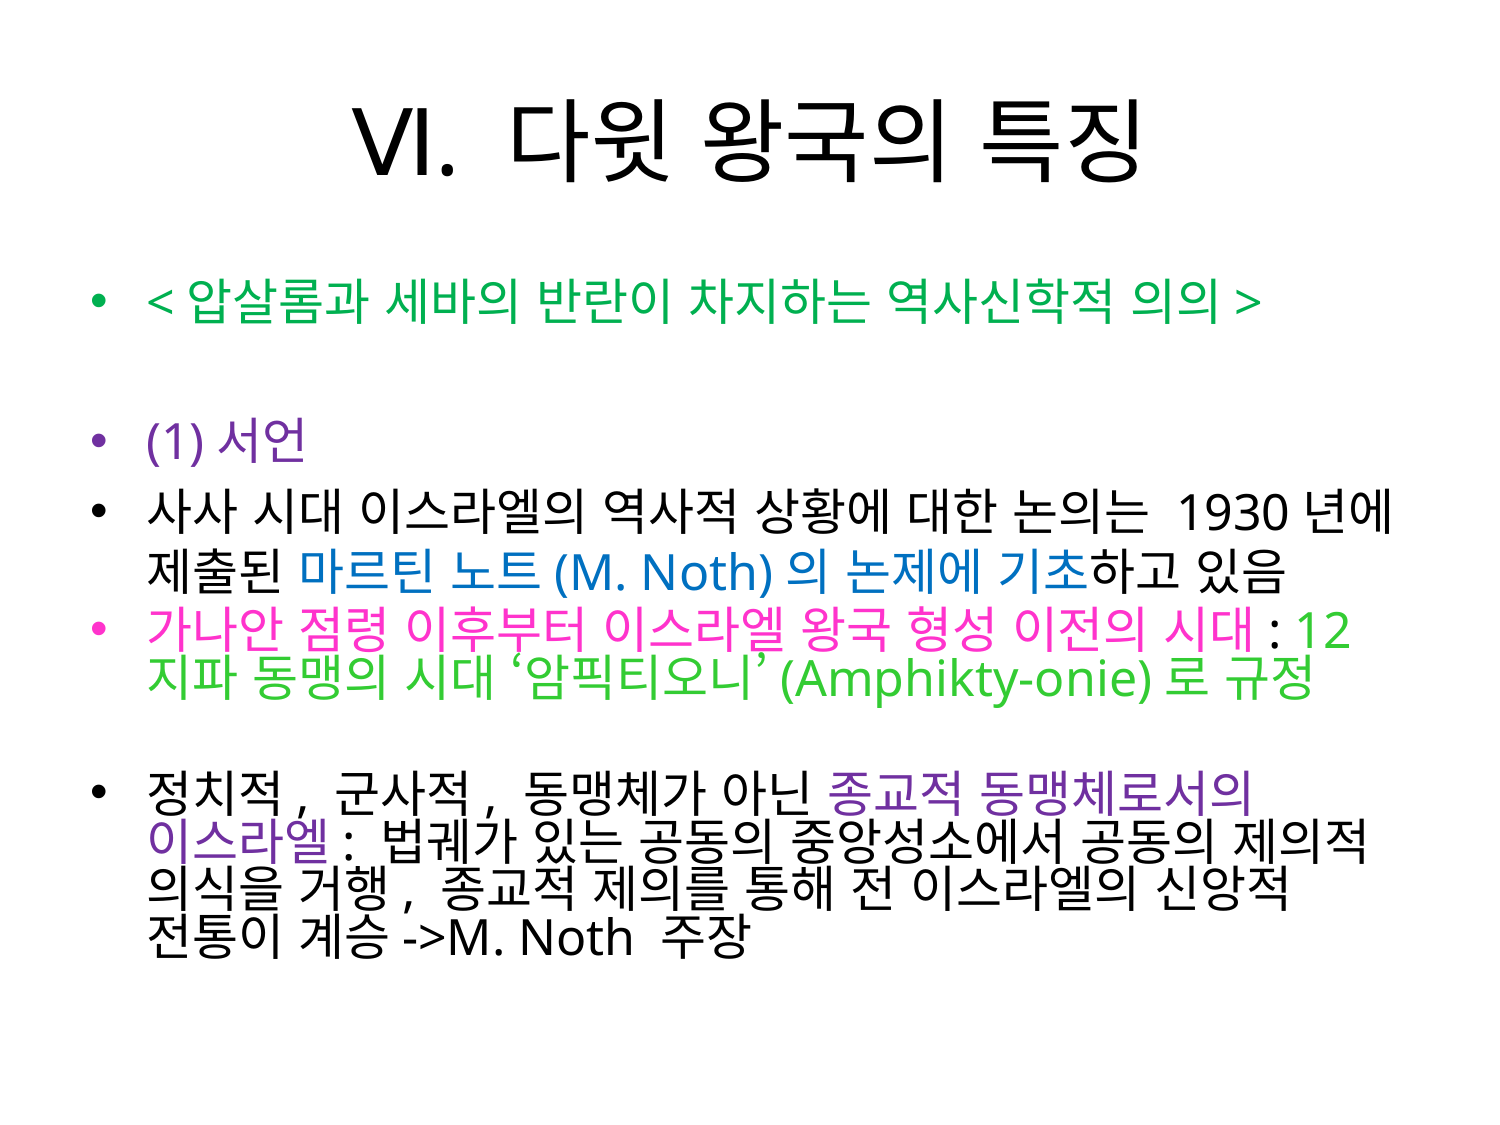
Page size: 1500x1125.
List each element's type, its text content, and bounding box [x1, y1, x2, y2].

title Ⅵ. 다윗 왕국의 특징 [74, 44, 1426, 233]
list <압살롬과 세바의 반란이 차지하는 역사신학적 의의> (1)서언 사사 시대 이스라엘의 역사적 상황에 대한 논의는 1930년에 제출된 마르틴 노트(M. Noth)의 논제에 기초하고 있음 가나안 점령 이후부터 이스라엘 왕국 형성 이전의 시대: 12지파 동맹의 시대 ‘암픽티오니’(Amphikty-onie)로 규정 정치적, 군사적, 동맹체가 아닌 종교적 동맹체로서의 이스라엘: 법궤가 있는 공동의 중앙성소에서 공동의 제의적 의식을 거행, 종교적 제의를 통해 전 이스라엘의 신앙적 전통이 계승->M. Noth 주장 [74, 262, 1426, 1006]
